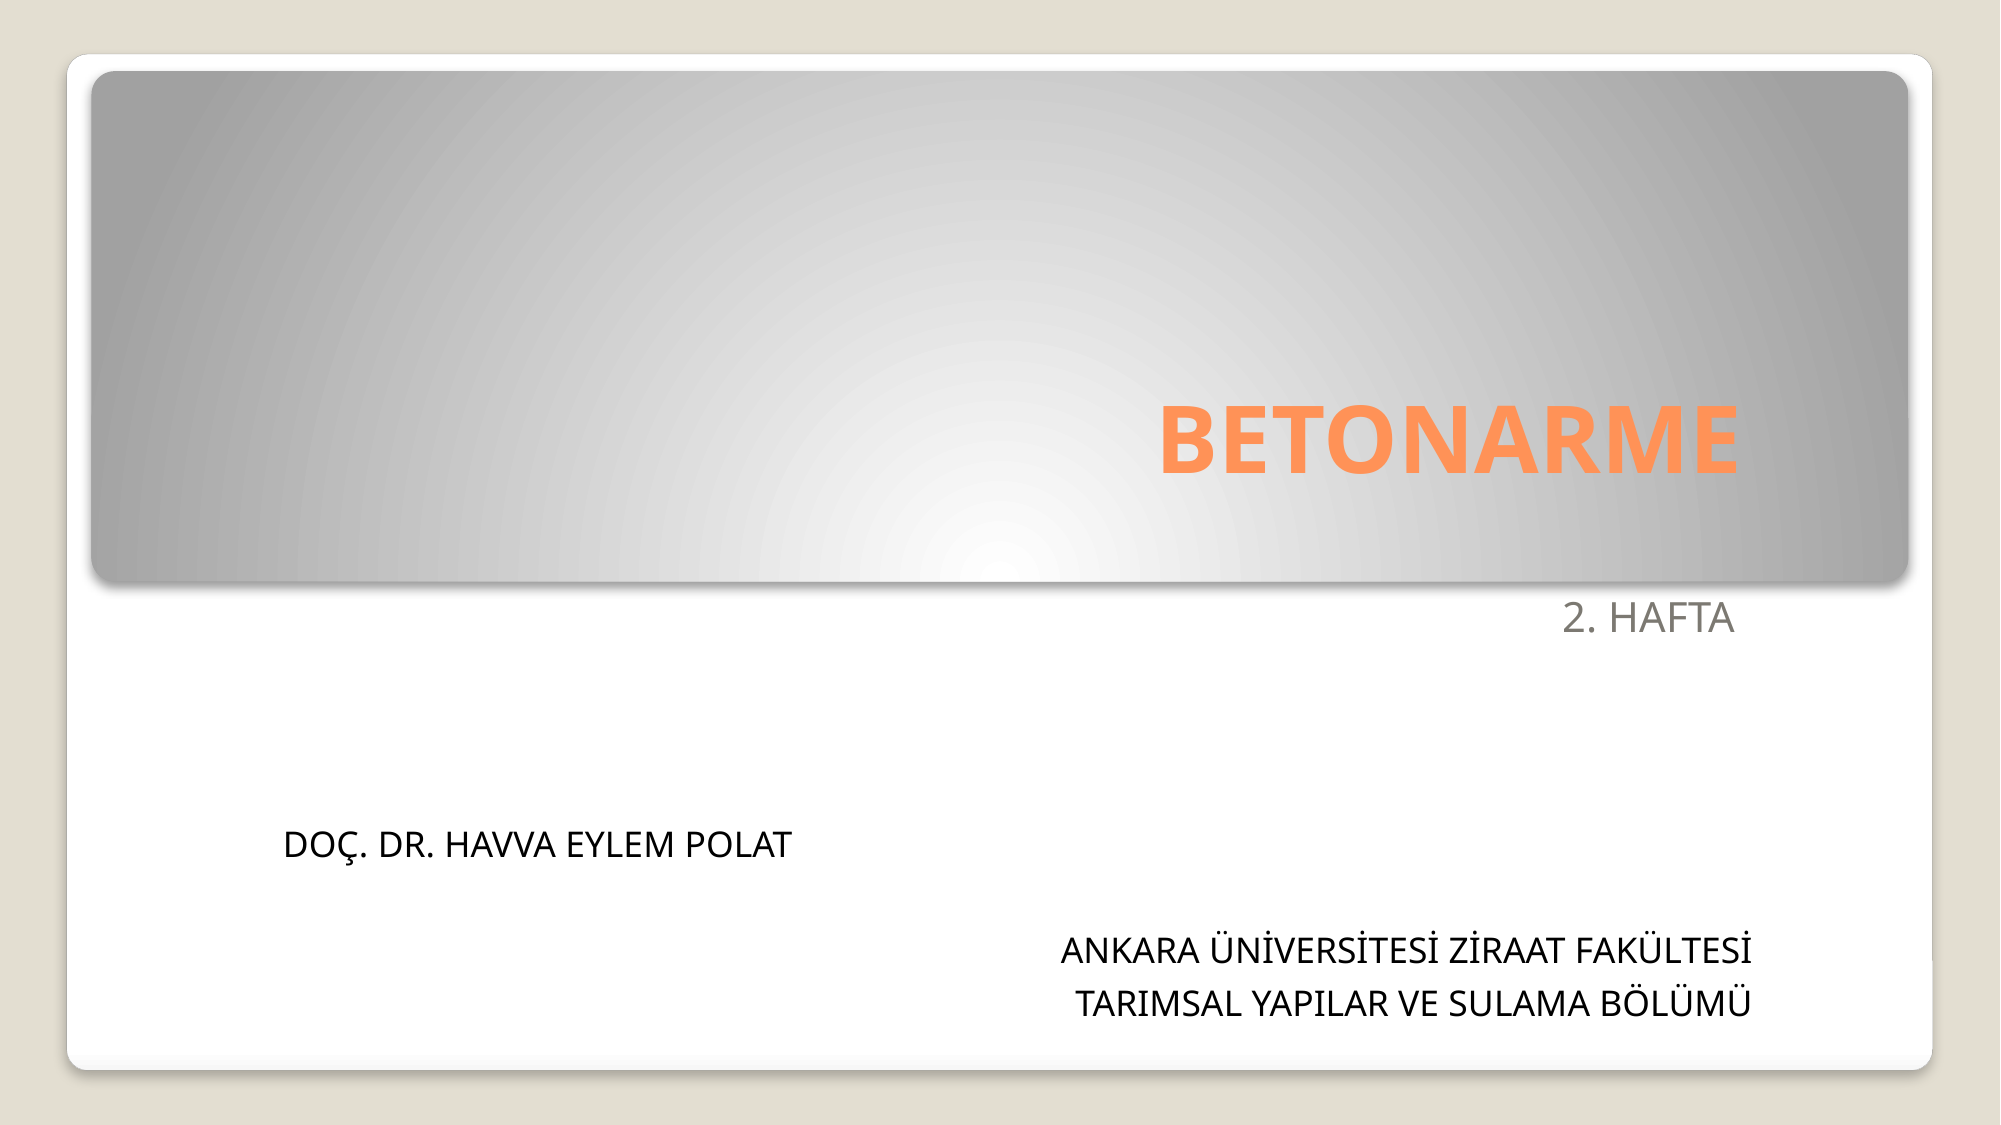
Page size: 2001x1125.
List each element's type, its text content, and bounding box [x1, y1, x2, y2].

subtitle 2. HAFTA [249, 590, 1750, 695]
title BETONARME [249, 108, 1750, 500]
text_box DOÇ. DR. HAVVA EYLEM POLAT ANKARA ÜNİVERSİTESİ ZİRAAT FAKÜLTESİ TARIMSAL YAPILAR VE SULAMA BÖLÜMÜ [267, 761, 1768, 1034]
